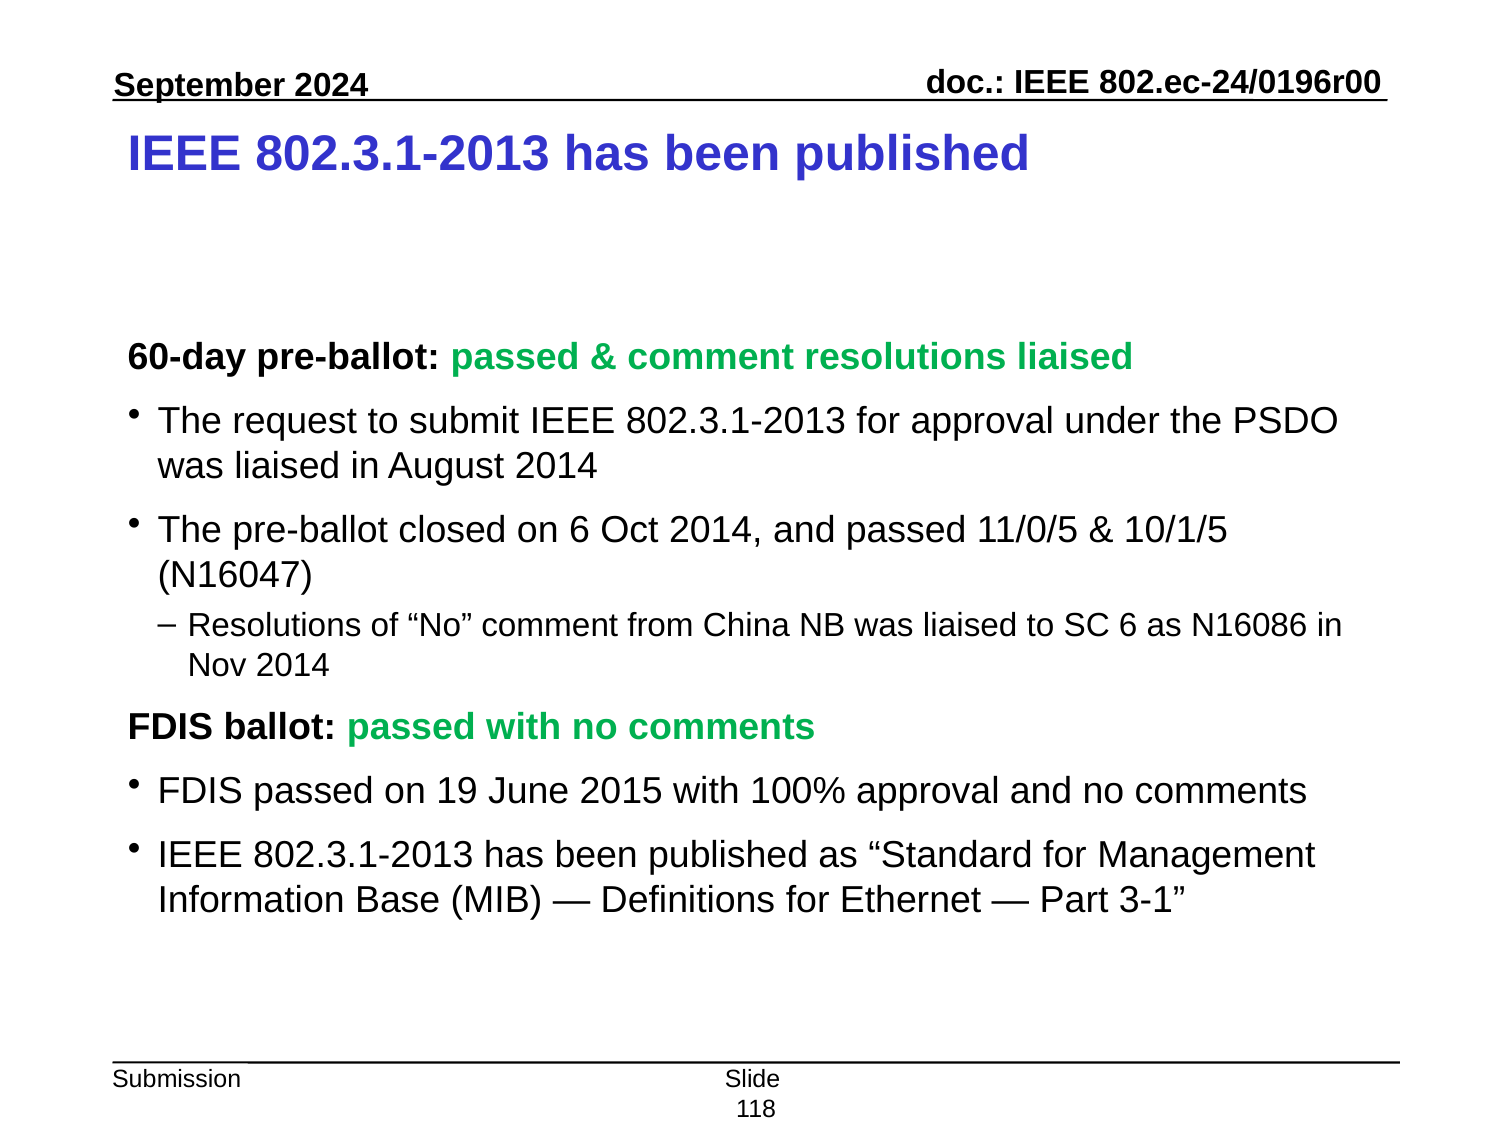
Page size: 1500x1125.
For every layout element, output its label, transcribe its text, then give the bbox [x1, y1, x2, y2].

list 60-day pre-ballot: passed & comment resolutions liaised The request to submit IEEE 802.3.1-2013 for approval under the PSDO was liaised in August 2014 The pre-ballot closed on 6 Oct 2014, and passed 11/0/5 & 10/1/5 (N16047) Resolutions of “No” comment from China NB was liaised to SC 6 as N16086 in Nov 2014 FDIS ballot: passed with no comments FDIS passed on 19 June 2015 with 100% approval and no comments IEEE 802.3.1-2013 has been published as “Standard for Management Information Base (MIB) — Definitions for Ethernet — Part 3-1” [112, 324, 1388, 1000]
title IEEE 802.3.1-2013 has been published [112, 112, 1488, 288]
slide_number Slide 118 [709, 1061, 803, 1093]
